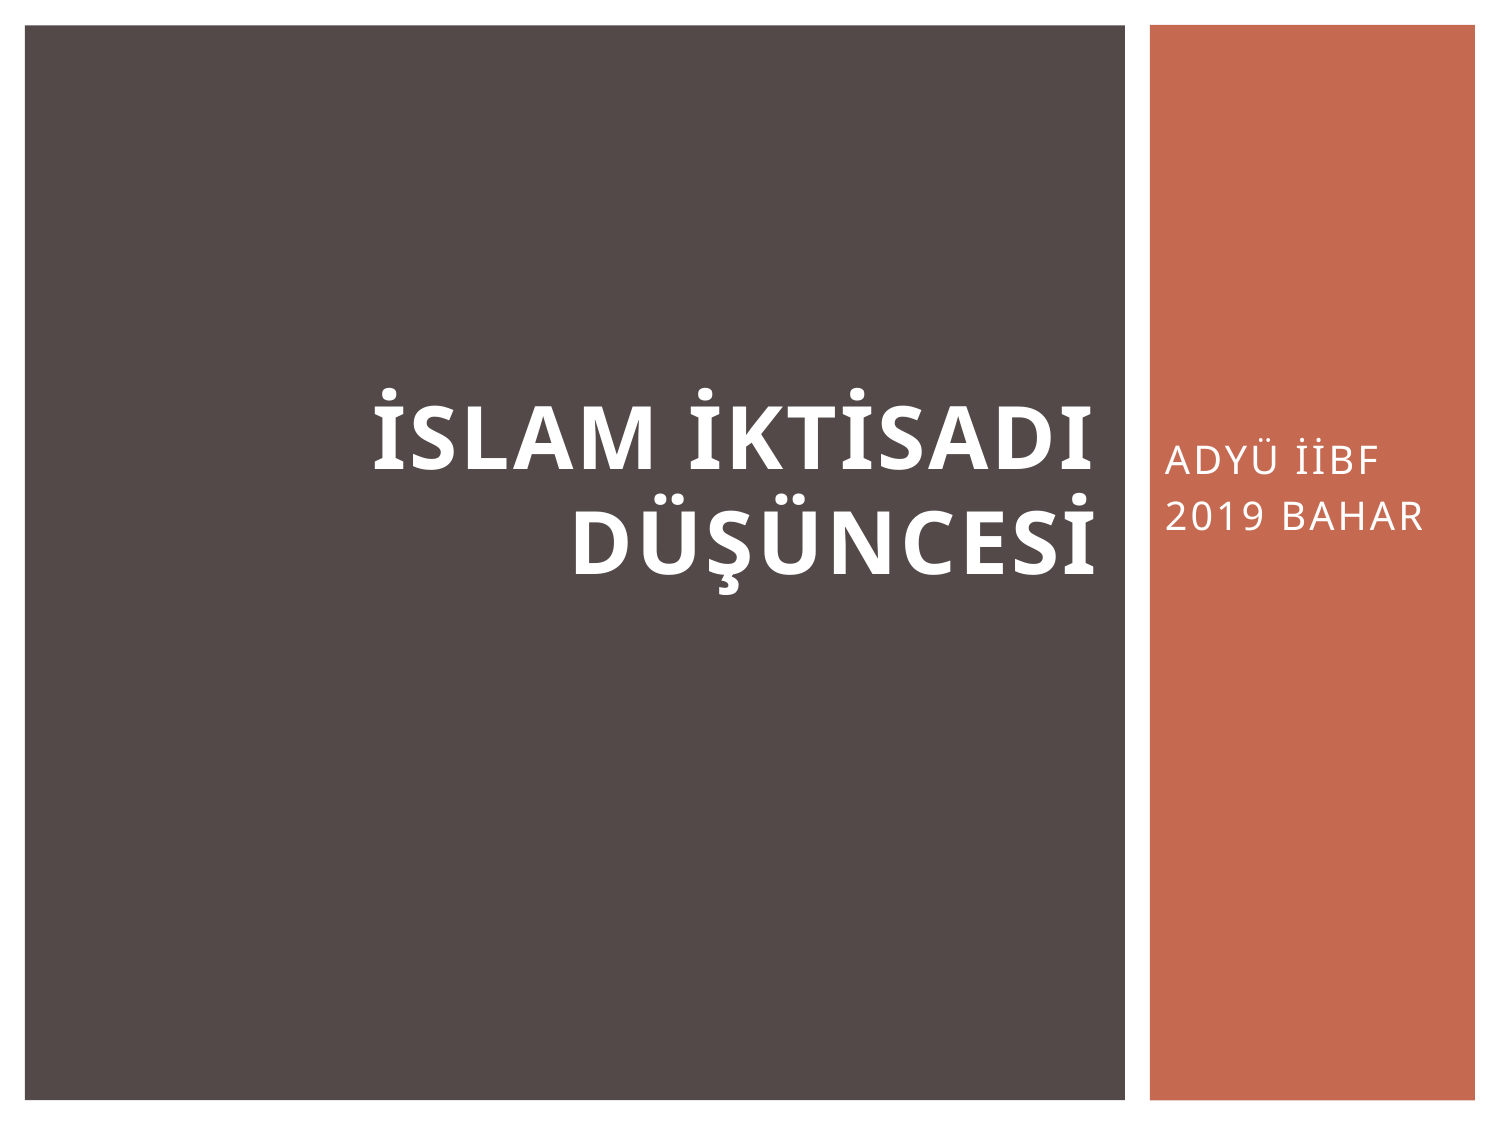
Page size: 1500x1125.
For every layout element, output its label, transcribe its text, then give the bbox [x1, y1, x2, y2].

title İSLAM İKTİSADI DÜŞÜNCESİ [75, 336, 1113, 637]
subtitle ADYÜ İİBF 2019 BAHAR [1149, 336, 1475, 637]
